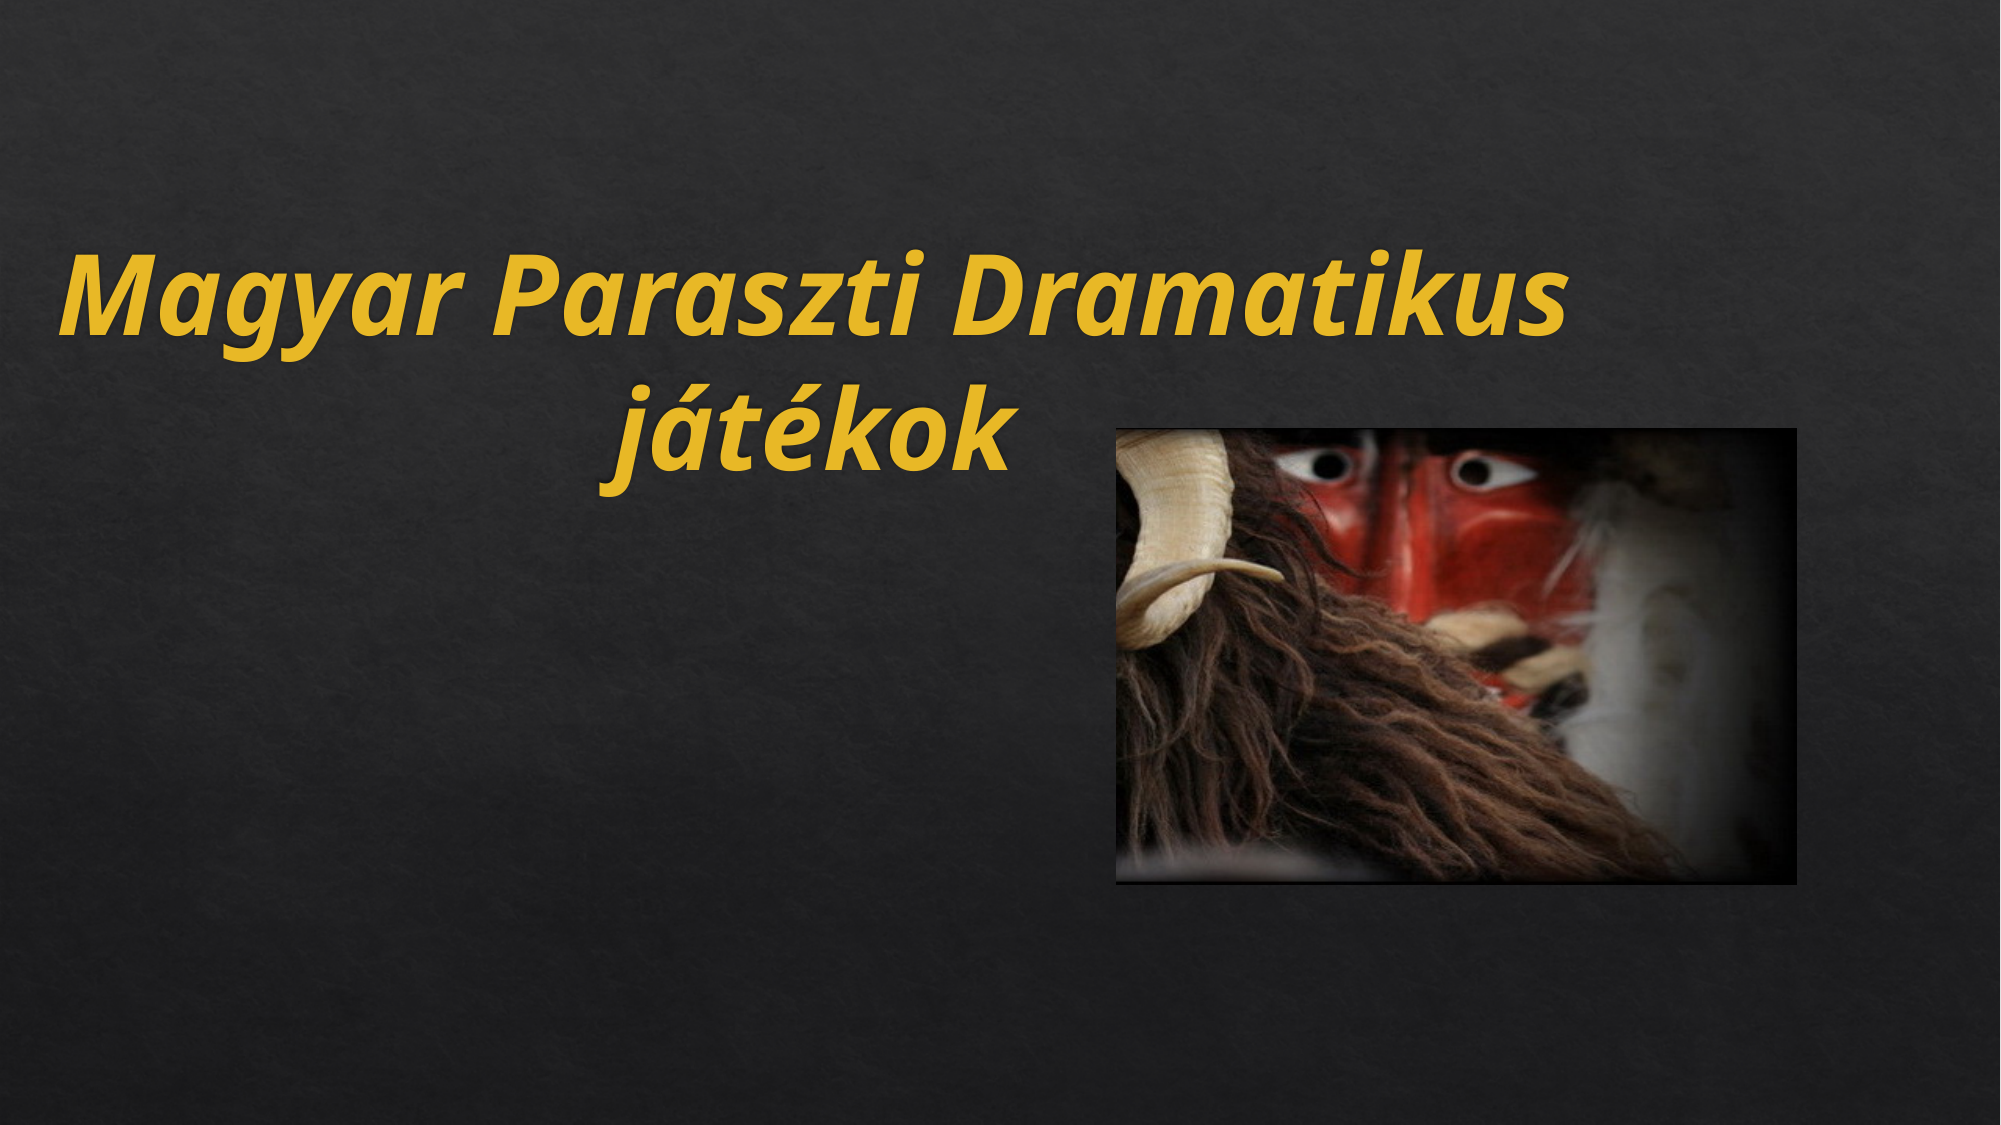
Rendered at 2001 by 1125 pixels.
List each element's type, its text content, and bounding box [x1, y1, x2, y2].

picture [1116, 428, 1797, 886]
title Magyar Paraszti Dramatikus játékok [40, 200, 1590, 501]
